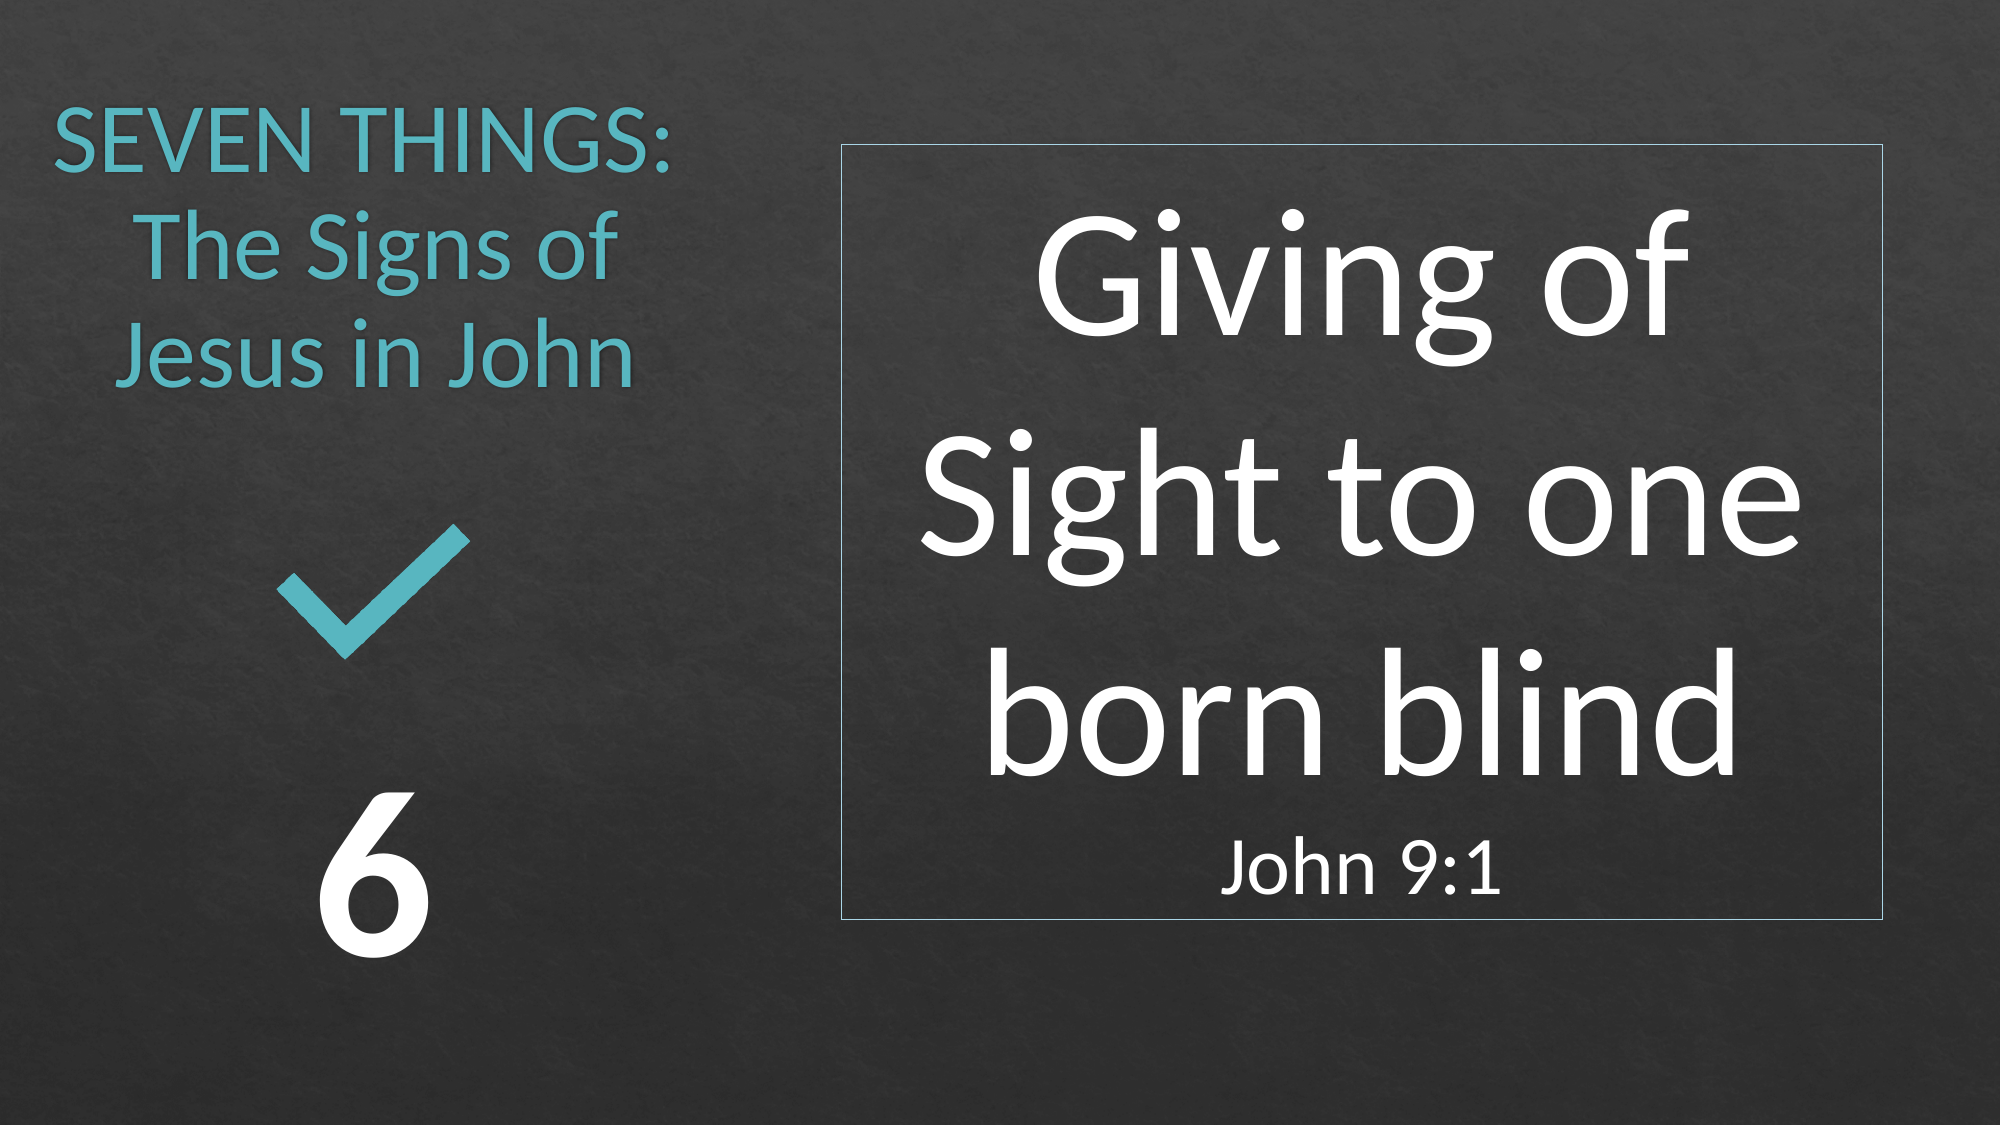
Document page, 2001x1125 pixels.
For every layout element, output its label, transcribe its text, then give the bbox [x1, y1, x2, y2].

title SEVEN THINGS: The Signs of Jesus in John [17, 61, 735, 435]
text_box Giving of Sight to one born blind John 9:1 [841, 144, 1883, 920]
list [86, 488, 660, 1099]
